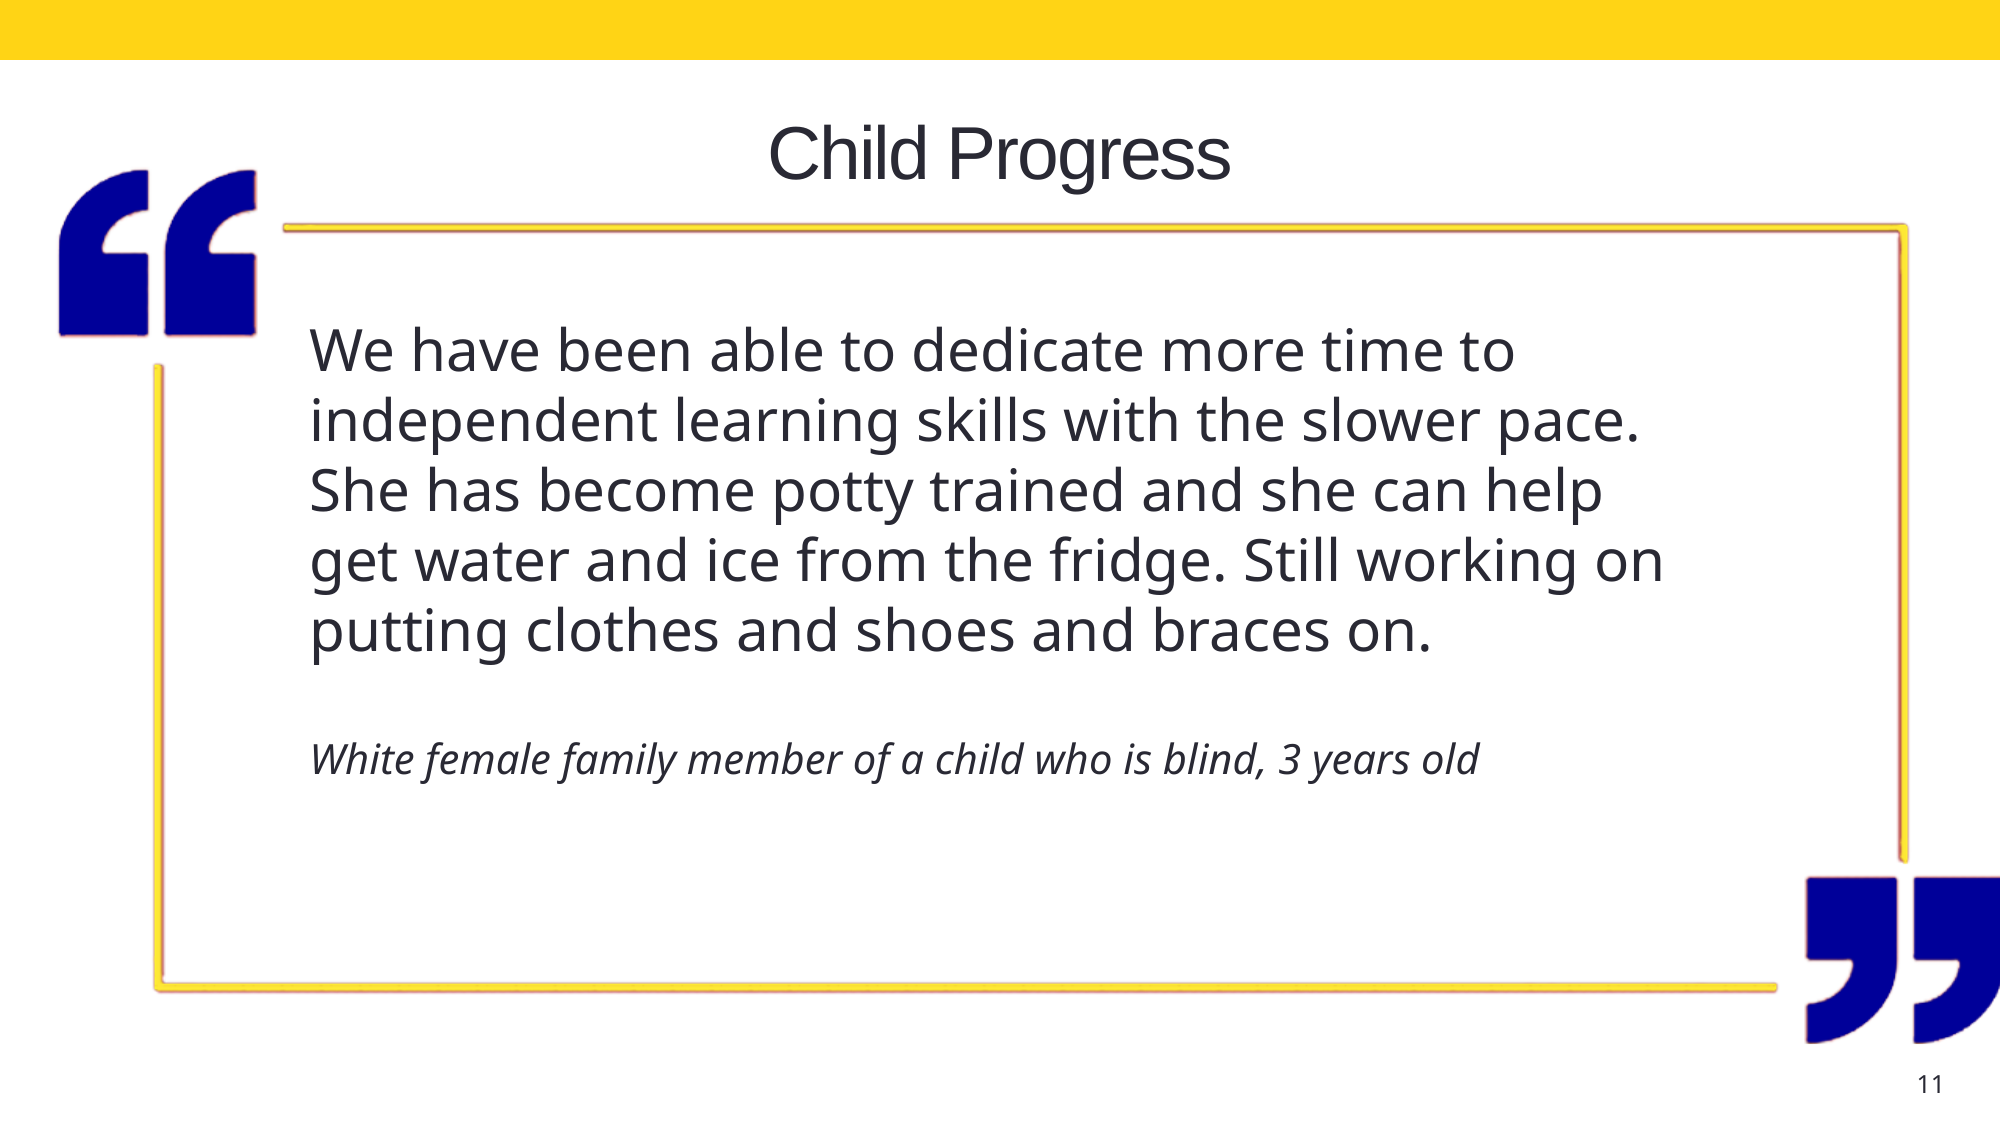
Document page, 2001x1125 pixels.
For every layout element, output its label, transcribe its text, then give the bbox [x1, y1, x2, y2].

text_box 11 [1901, 1068, 1961, 1107]
picture [28, 68, 2000, 1058]
